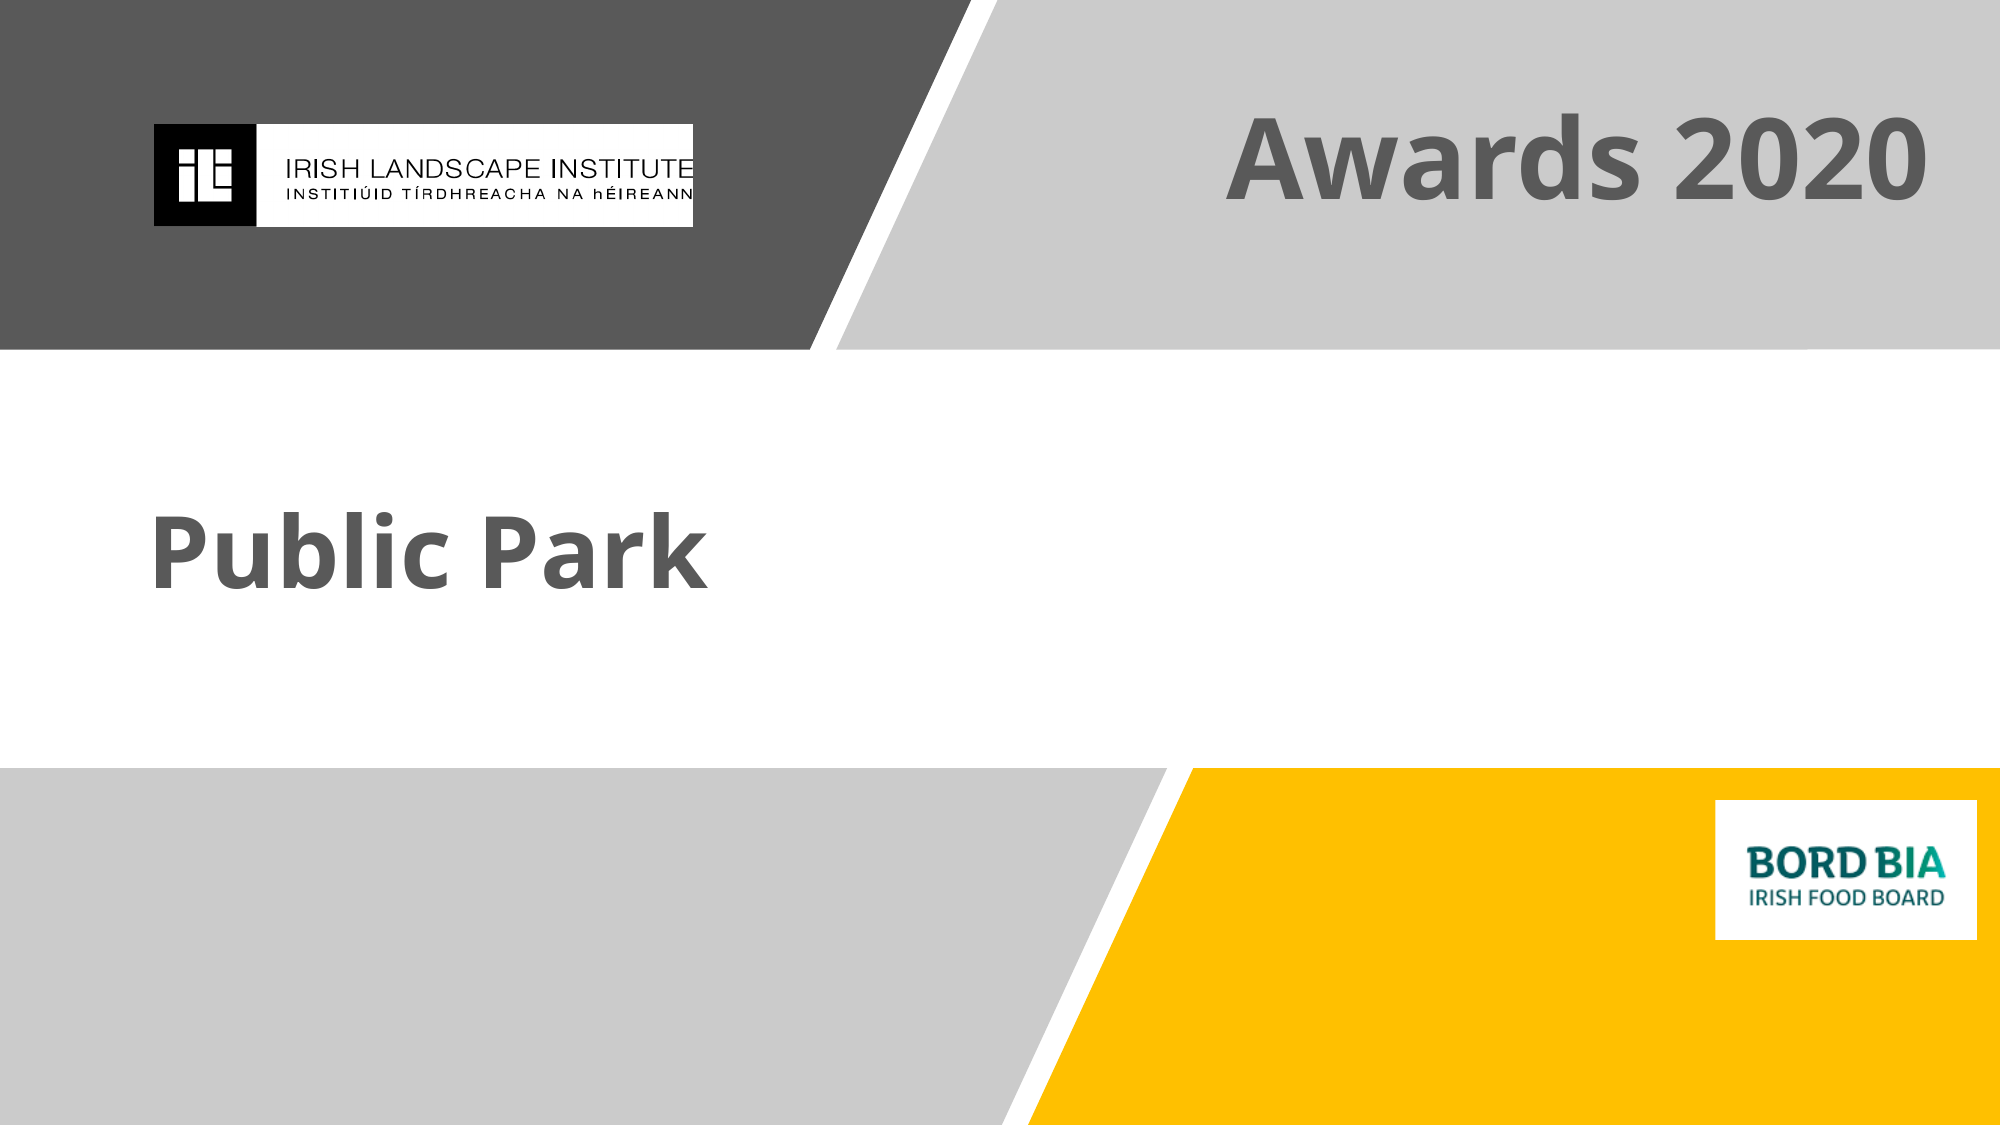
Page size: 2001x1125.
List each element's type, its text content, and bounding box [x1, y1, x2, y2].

text_box [1026, 767, 2000, 1125]
text_box [0, 0, 973, 351]
picture [154, 124, 693, 227]
text_box [1007, 767, 1192, 1125]
text_box [834, 0, 2000, 351]
text_box Awards 2020 [1125, 79, 1945, 230]
text_box Public Park [132, 359, 1633, 617]
text_box [0, 767, 1169, 1125]
picture [1715, 800, 1977, 940]
